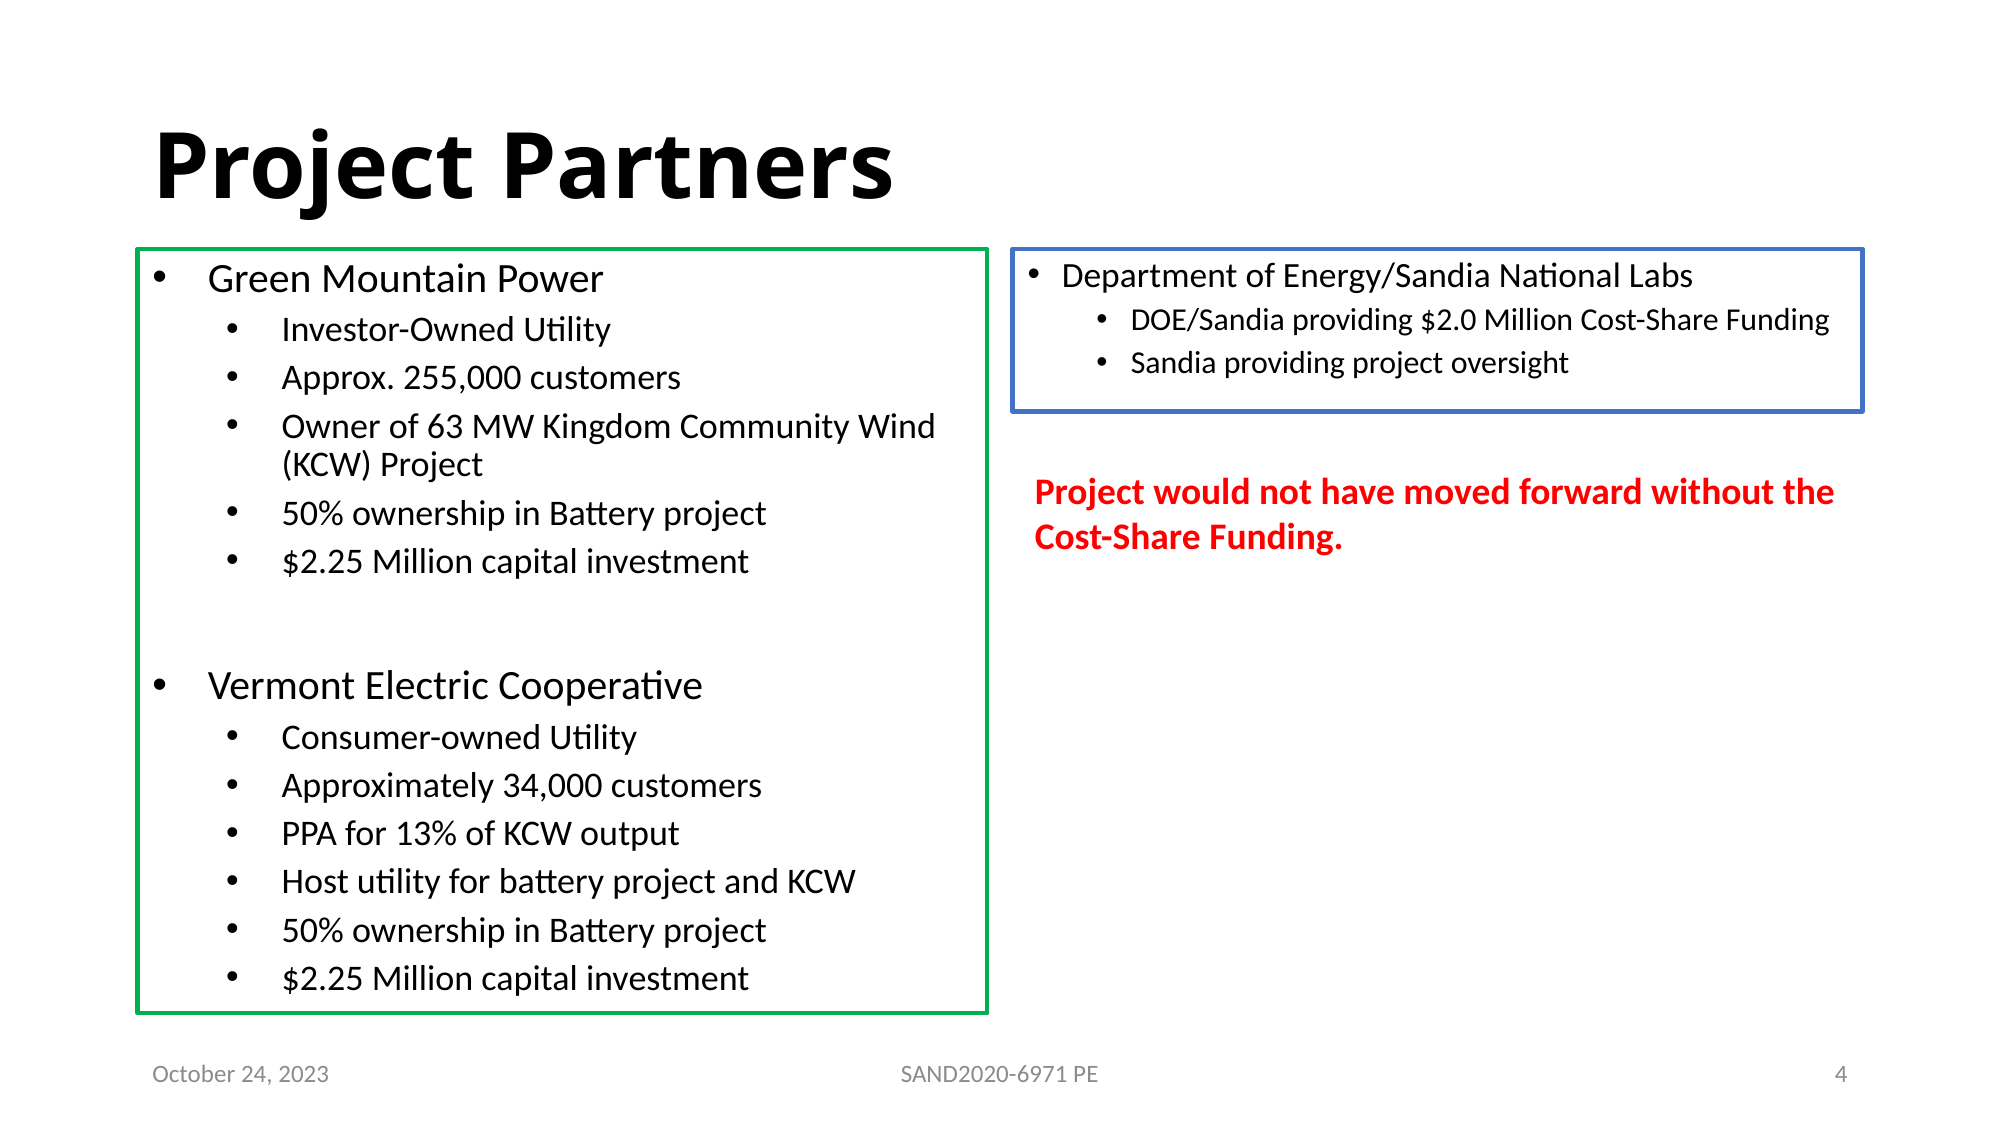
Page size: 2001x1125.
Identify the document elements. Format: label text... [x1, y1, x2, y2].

title Project Partners [137, 59, 1863, 278]
list Green Mountain Power Investor-Owned Utility Approx. 255,000 customers Owner of 63 MW Kingdom Community Wind (KCW) Project 50% ownership in Battery project $2.25 Million capital investment Vermont Electric Cooperative Consumer-owned Utility Approximately 34,000 customers PPA for 13% of KCW output Host utility for battery project and KCW 50% ownership in Battery project $2.25 Million capital investment [137, 248, 988, 1014]
list Department of Energy/Sandia National Labs DOE/Sandia providing $2.0 Million Cost-Share Funding Sandia providing project oversight [1012, 248, 1863, 412]
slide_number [137, 1042, 588, 1103]
footer SAND2020-6971 PE [662, 1042, 1338, 1103]
slide_number 4 [1412, 1042, 1863, 1103]
text_box Project would not have moved forward without the Cost-Share Funding. [1020, 459, 1855, 565]
